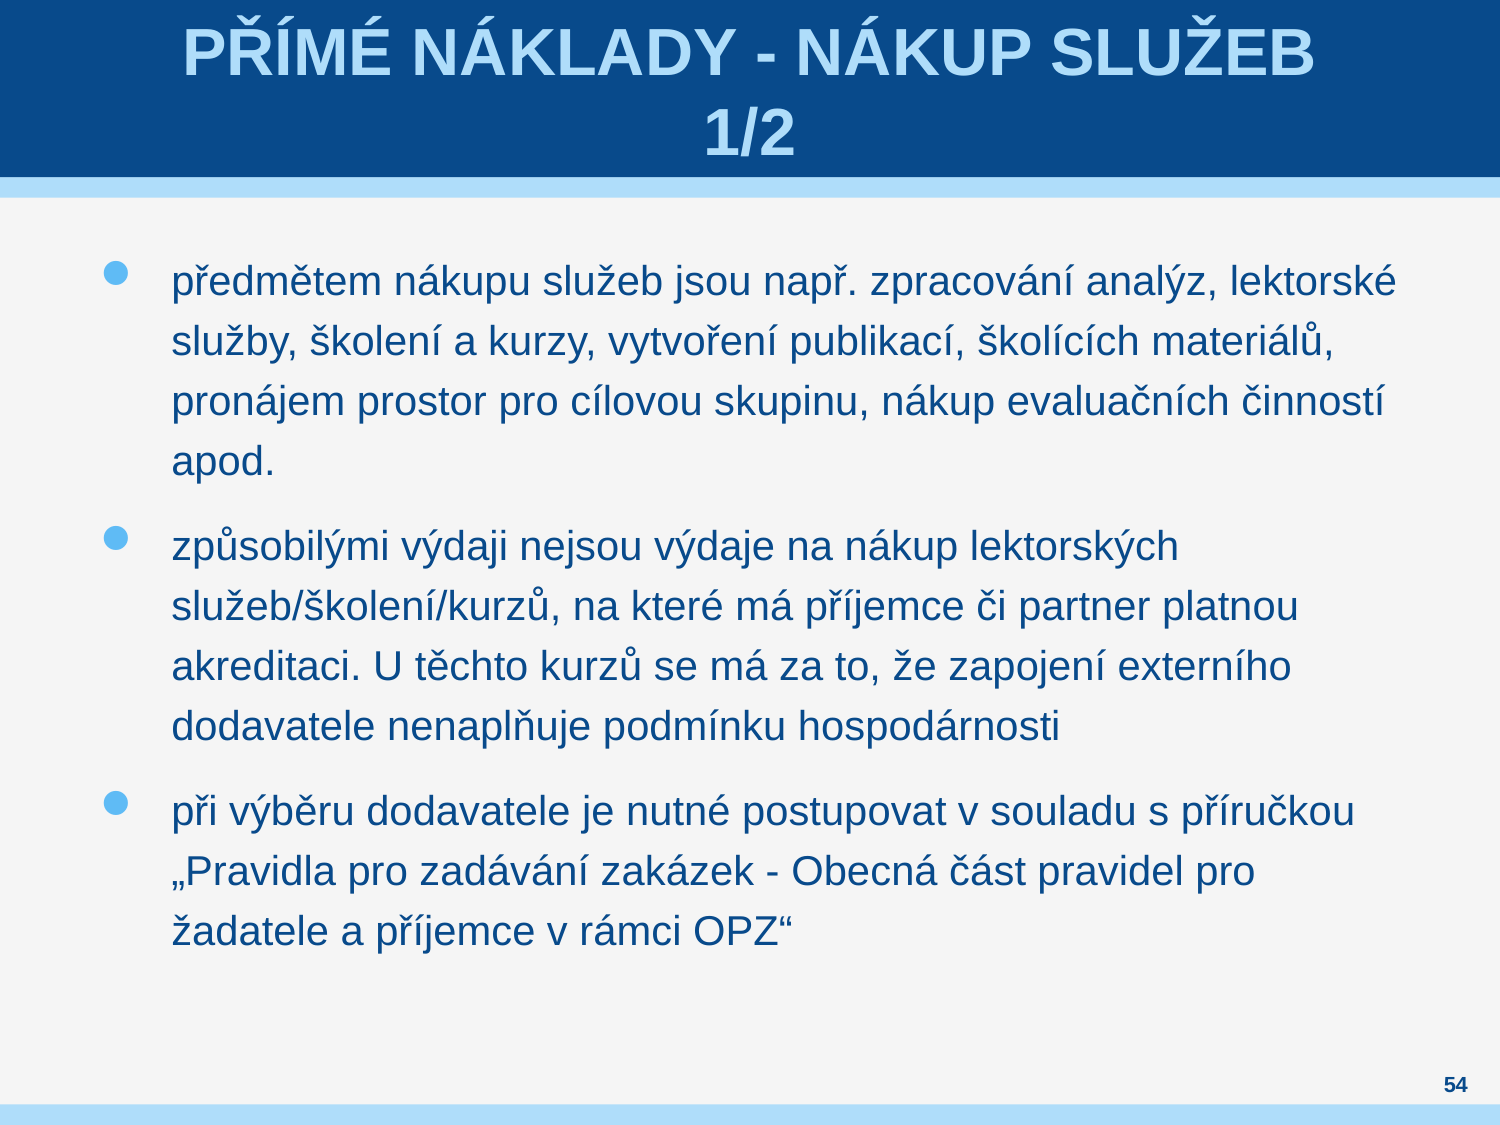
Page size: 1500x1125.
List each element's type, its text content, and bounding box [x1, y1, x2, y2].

list předmětem nákupu služeb jsou např. zpracování analýz, lektorské služby, školení a kurzy, vytvoření publikací, školících materiálů, pronájem prostor pro cílovou skupinu, nákup evaluačních činností apod. způsobilými výdaji nejsou výdaje na nákup lektorských služeb/školení/kurzů, na které má příjemce či partner platnou akreditaci. U těchto kurzů se má za to, že zapojení externího dodavatele nenaplňuje podmínku hospodárnosti při výběru dodavatele je nutné postupovat v souladu s příručkou „Pravidla pro zadávání zakázek - Obecná část pravidel pro žadatele a příjemce v rámci OPZ“ [100, 243, 1424, 953]
slide_number 54 [1417, 1068, 1495, 1099]
title Přímé náklady - Nákup služeb 1/2 [59, 0, 1441, 178]
